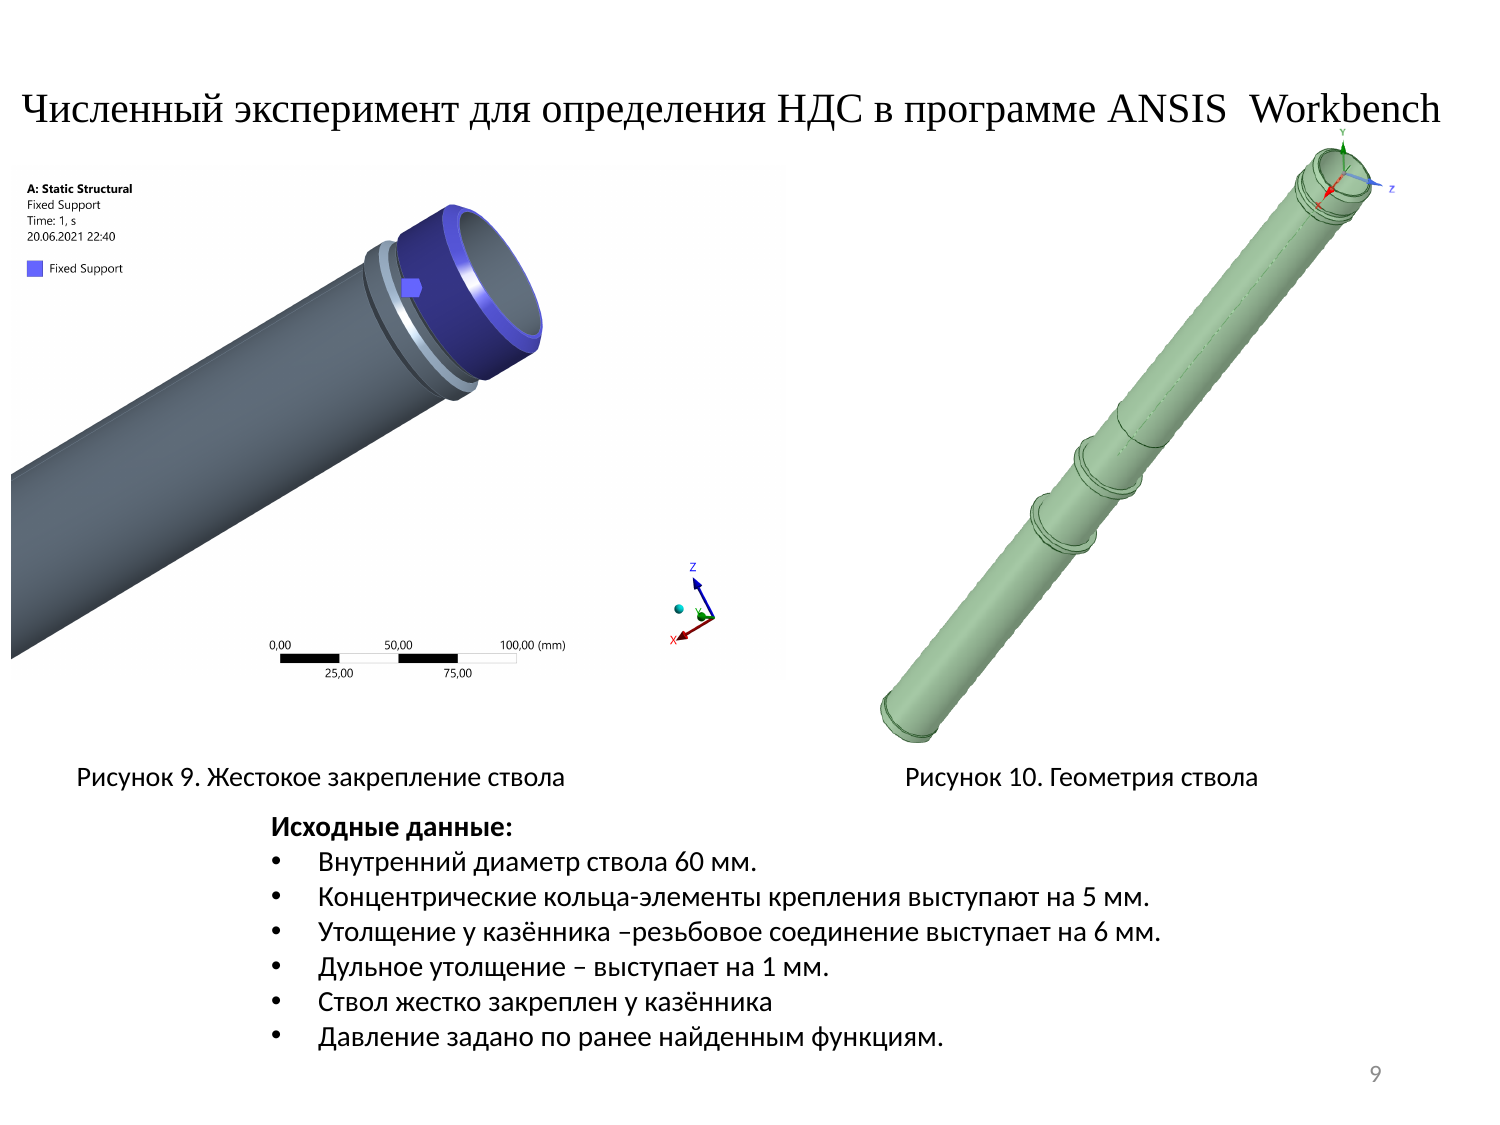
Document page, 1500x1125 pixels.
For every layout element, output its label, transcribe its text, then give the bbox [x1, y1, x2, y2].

title Численный эксперимент для определения НДС в программе ANSIS Workbench [6, 0, 1500, 218]
slide_number 9 [1059, 1042, 1397, 1103]
text_box Рисунок 9. Жестокое закрепление ствола [61, 751, 609, 800]
picture [872, 74, 1415, 771]
picture [11, 165, 786, 680]
text_box Исходные данные: Внутренний диаметр ствола 60 мм. Концентрические кольца-элементы крепления выступают на 5 мм. Утолщение у казённика –резьбовое соединение выступает на 6 мм. Дульное утолщение – выступает на 1 мм. Ствол жестко закреплен у казённика Давление задано по ранее найденным функциям. [256, 800, 1362, 1095]
text_box Рисунок 10. Геометрия ствола [890, 771, 1397, 800]
